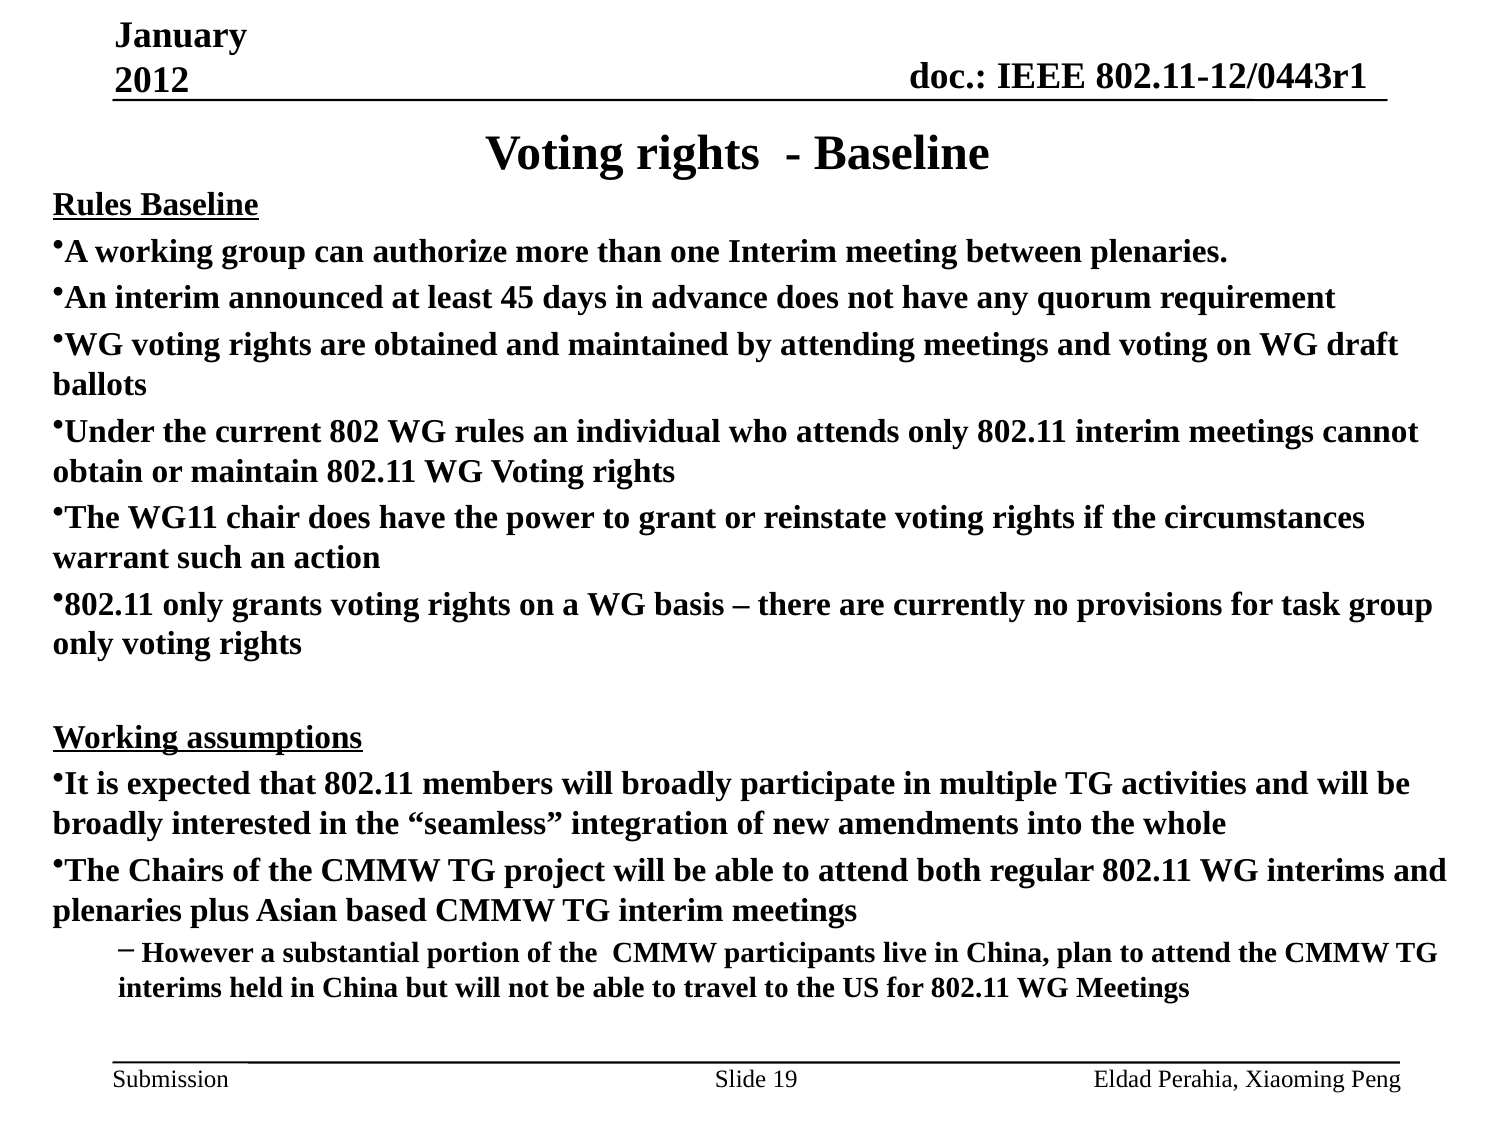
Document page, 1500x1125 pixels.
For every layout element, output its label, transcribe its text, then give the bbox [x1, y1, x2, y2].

slide_number Slide 19 [712, 1062, 800, 1093]
footer Eldad Perahia, Xiaoming Peng [1079, 1062, 1402, 1093]
title Voting rights - Baseline [12, 112, 1463, 188]
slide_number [114, 54, 309, 100]
list Rules Baseline A working group can authorize more than one Interim meeting between plenaries. An interim announced at least 45 days in advance does not have any quorum requirement WG voting rights are obtained and maintained by attending meetings and voting on WG draft ballots Under the current 802 WG rules an individual who attends only 802.11 interim meetings cannot obtain or maintain 802.11 WG Voting rights The WG11 chair does have the power to grant or reinstate voting rights if the circumstances warrant such an action 802.11 only grants voting rights on a WG basis – there are currently no provisions for task group only voting rights Working assumptions It is expected that 802.11 members will broadly participate in multiple TG activities and will be broadly interested in the “seamless” integration of new amendments into the whole The Chairs of the CMMW TG project will be able to attend both regular 802.11 WG interims and plenaries plus Asian based CMMW TG interim meetings However a substantial portion of the CMMW participants live in China, plan to attend the CMMW TG interims held in China but will not be able to travel to the US for 802.11 WG Meetings [37, 174, 1476, 1088]
